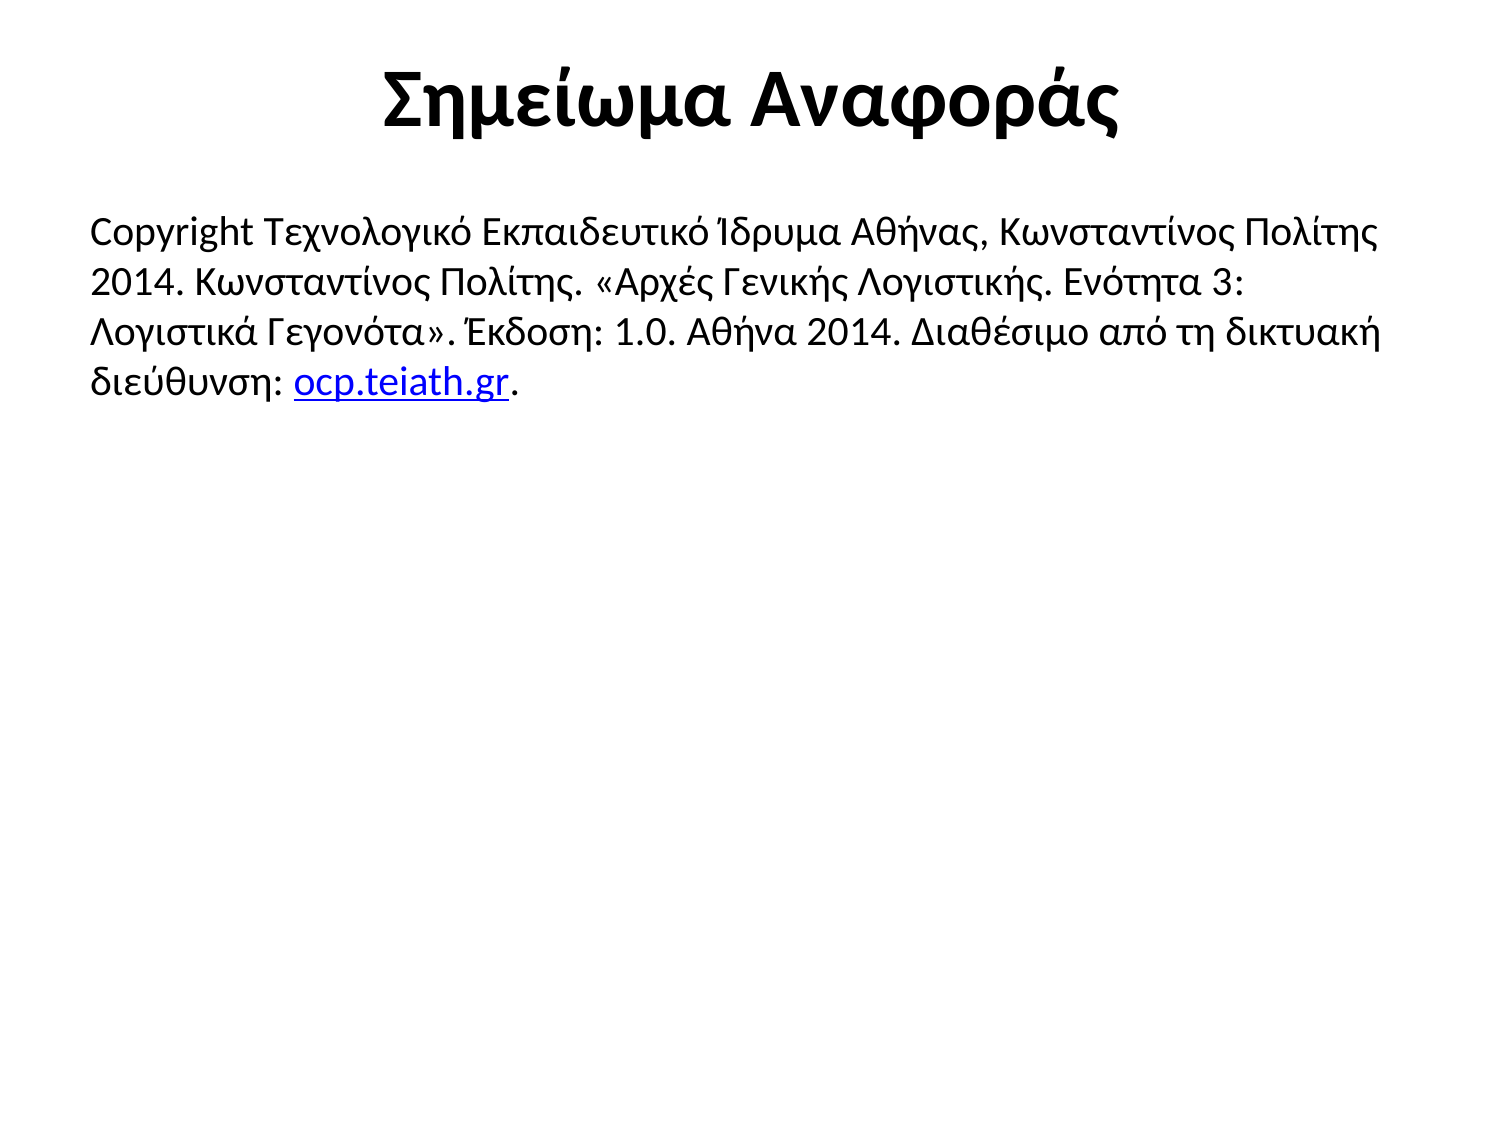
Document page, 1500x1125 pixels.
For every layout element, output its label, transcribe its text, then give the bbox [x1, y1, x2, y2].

list Copyright Τεχνολογικό Εκπαιδευτικό Ίδρυμα Αθήνας, Κωνσταντίνος Πολίτης 2014. Κωνσταντίνος Πολίτης. «Αρχές Γενικής Λογιστικής. Ενότητα 3: Λογιστικά Γεγονότα». Έκδοση: 1.0. Αθήνα 2014. Διαθέσιμο από τη δικτυακή διεύθυνση: ocp.teiath.gr. [75, 196, 1425, 1024]
title Σημείωμα Αναφοράς [76, 19, 1427, 169]
